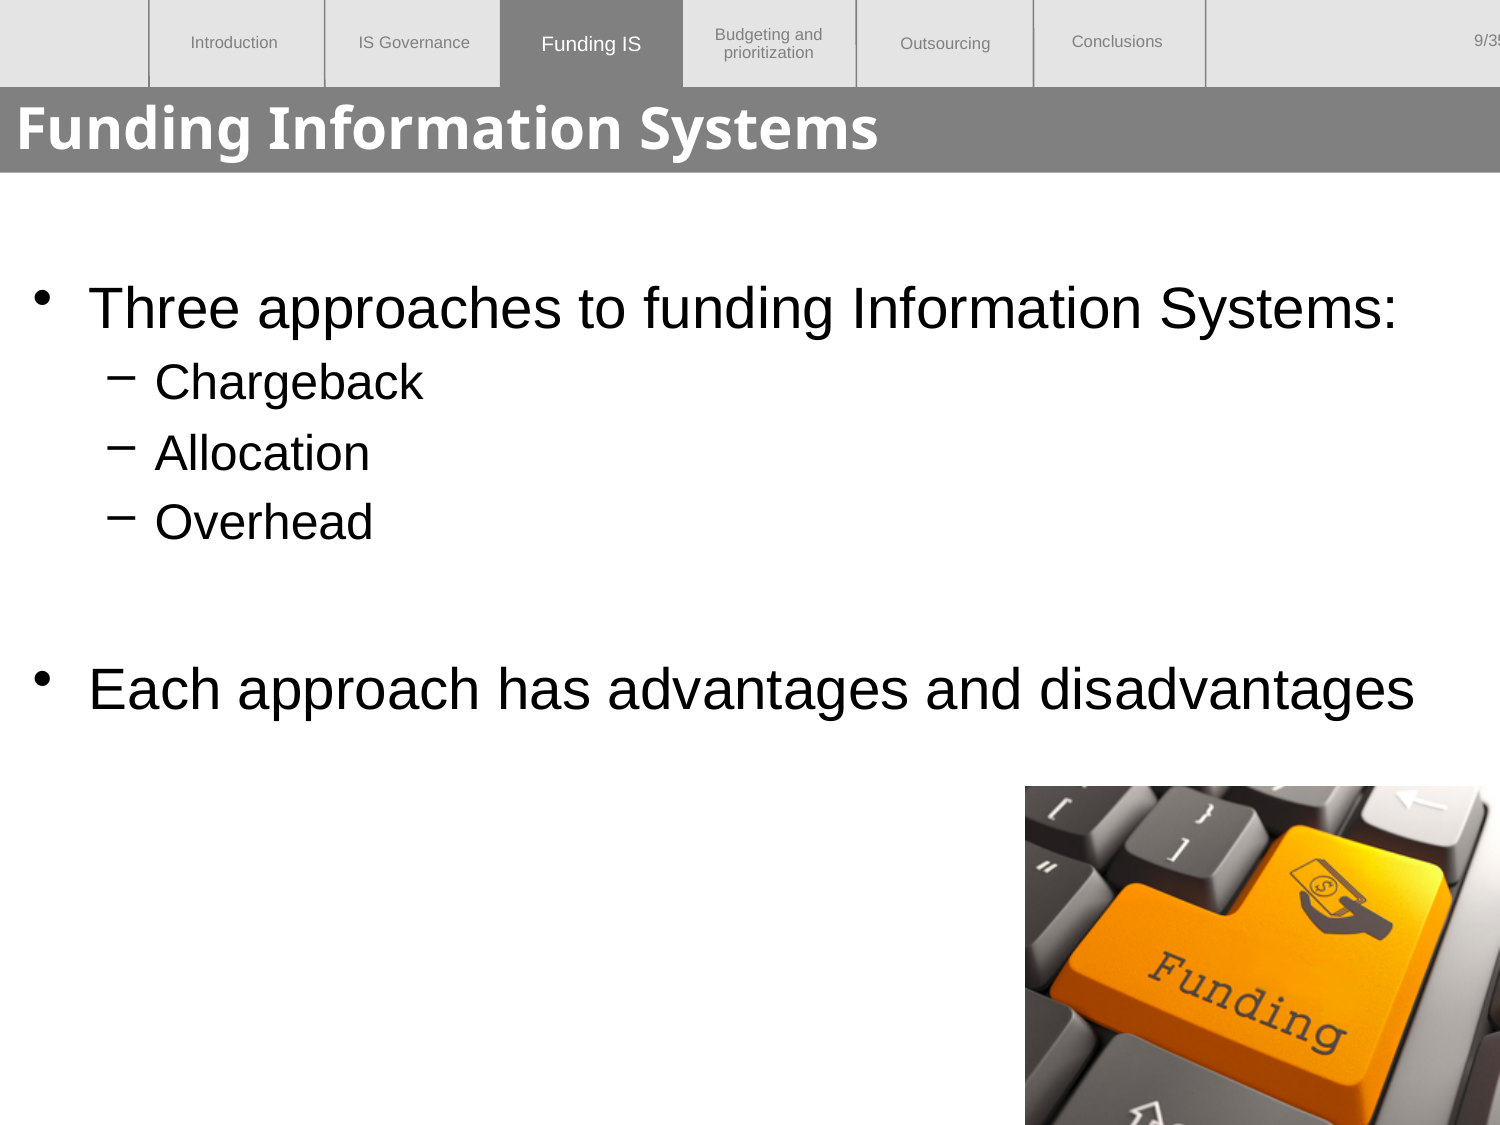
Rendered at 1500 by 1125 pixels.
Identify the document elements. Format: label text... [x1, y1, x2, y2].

list Three approaches to funding Information Systems: Chargeback Allocation Overhead Each approach has advantages and disadvantages [17, 262, 1471, 1094]
text_box Funding IS [499, 0, 683, 90]
title Funding Information Systems [0, 89, 1500, 173]
picture [1024, 785, 1500, 1125]
